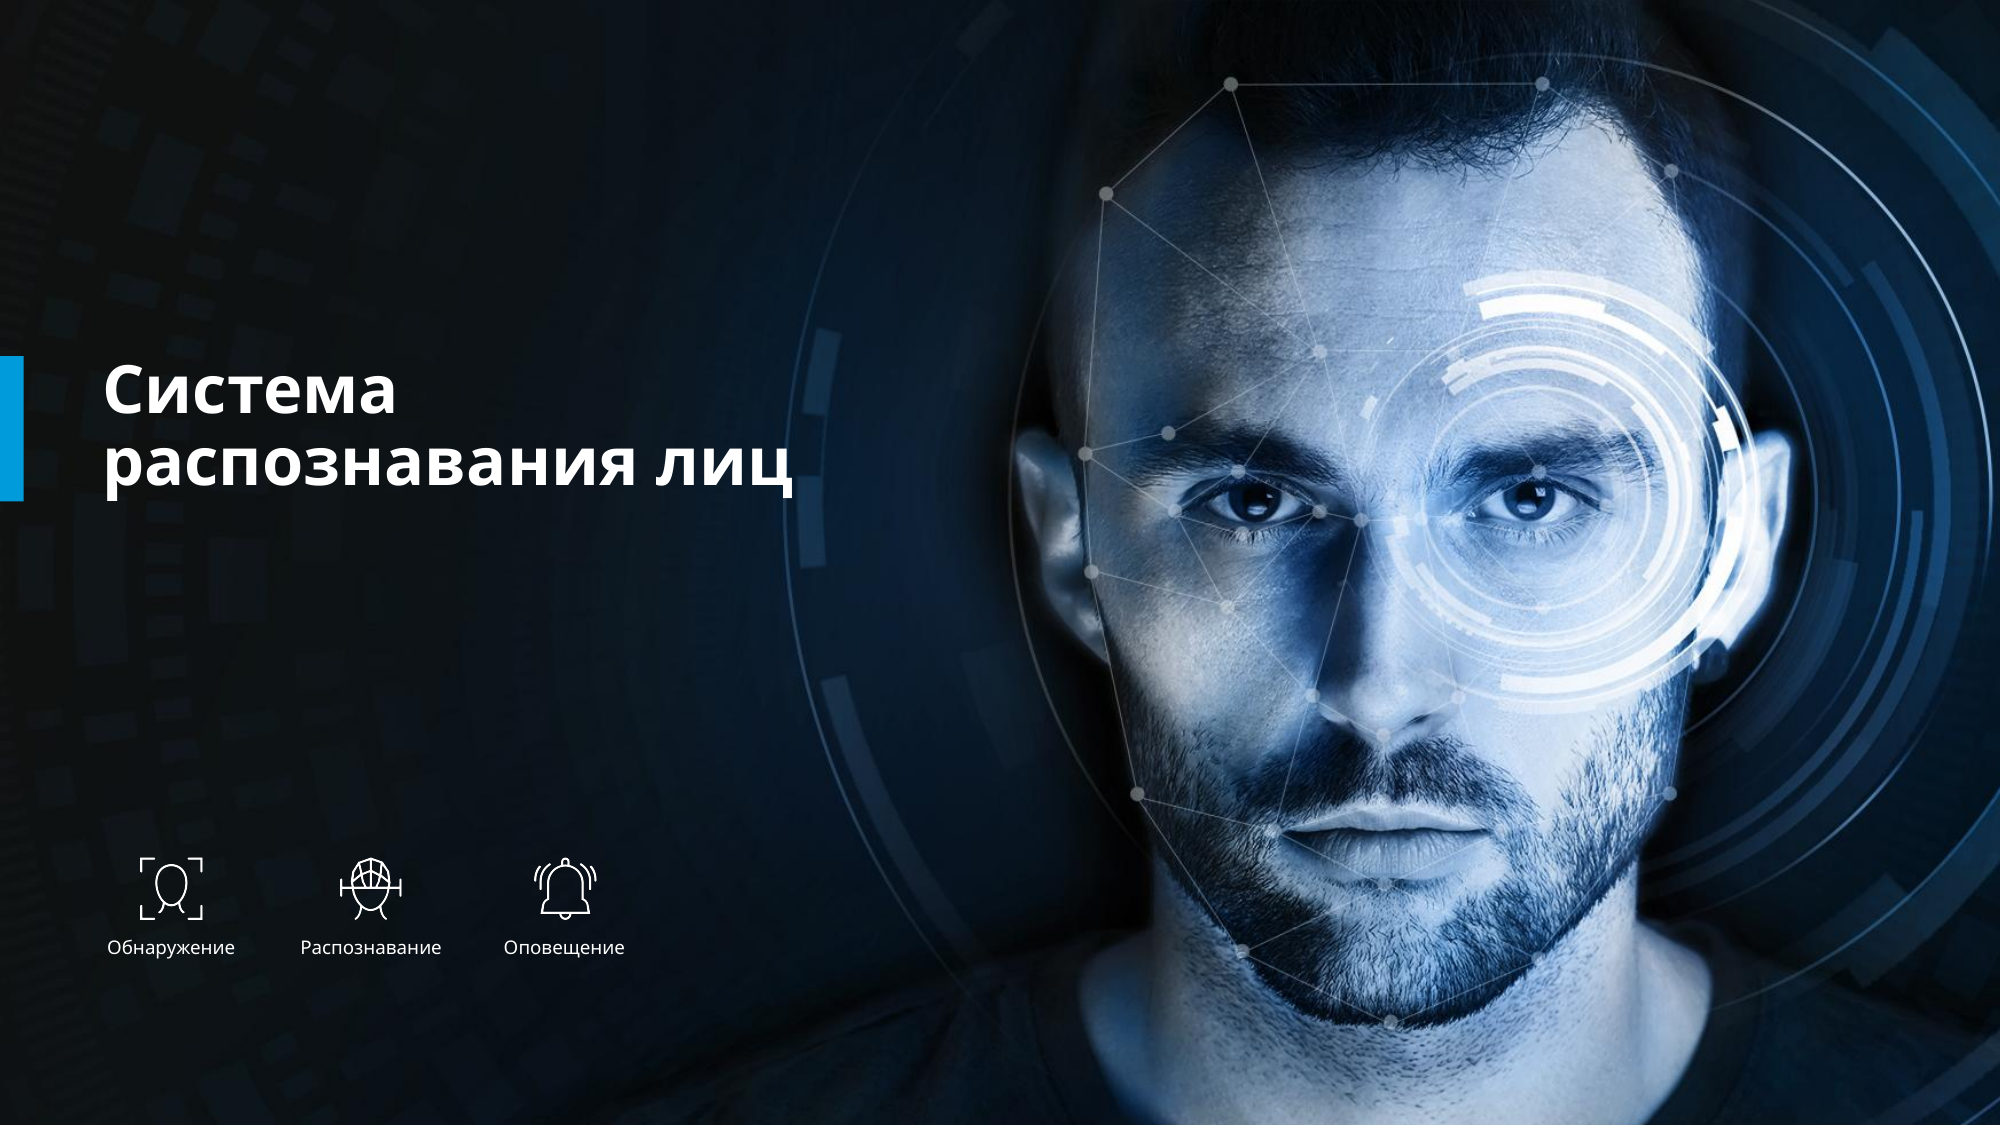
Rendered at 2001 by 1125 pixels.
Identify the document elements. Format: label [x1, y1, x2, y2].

text_box [480, 857, 648, 967]
text_box [80, 857, 262, 967]
text_box [278, 857, 464, 967]
picture [0, 0, 2000, 1125]
